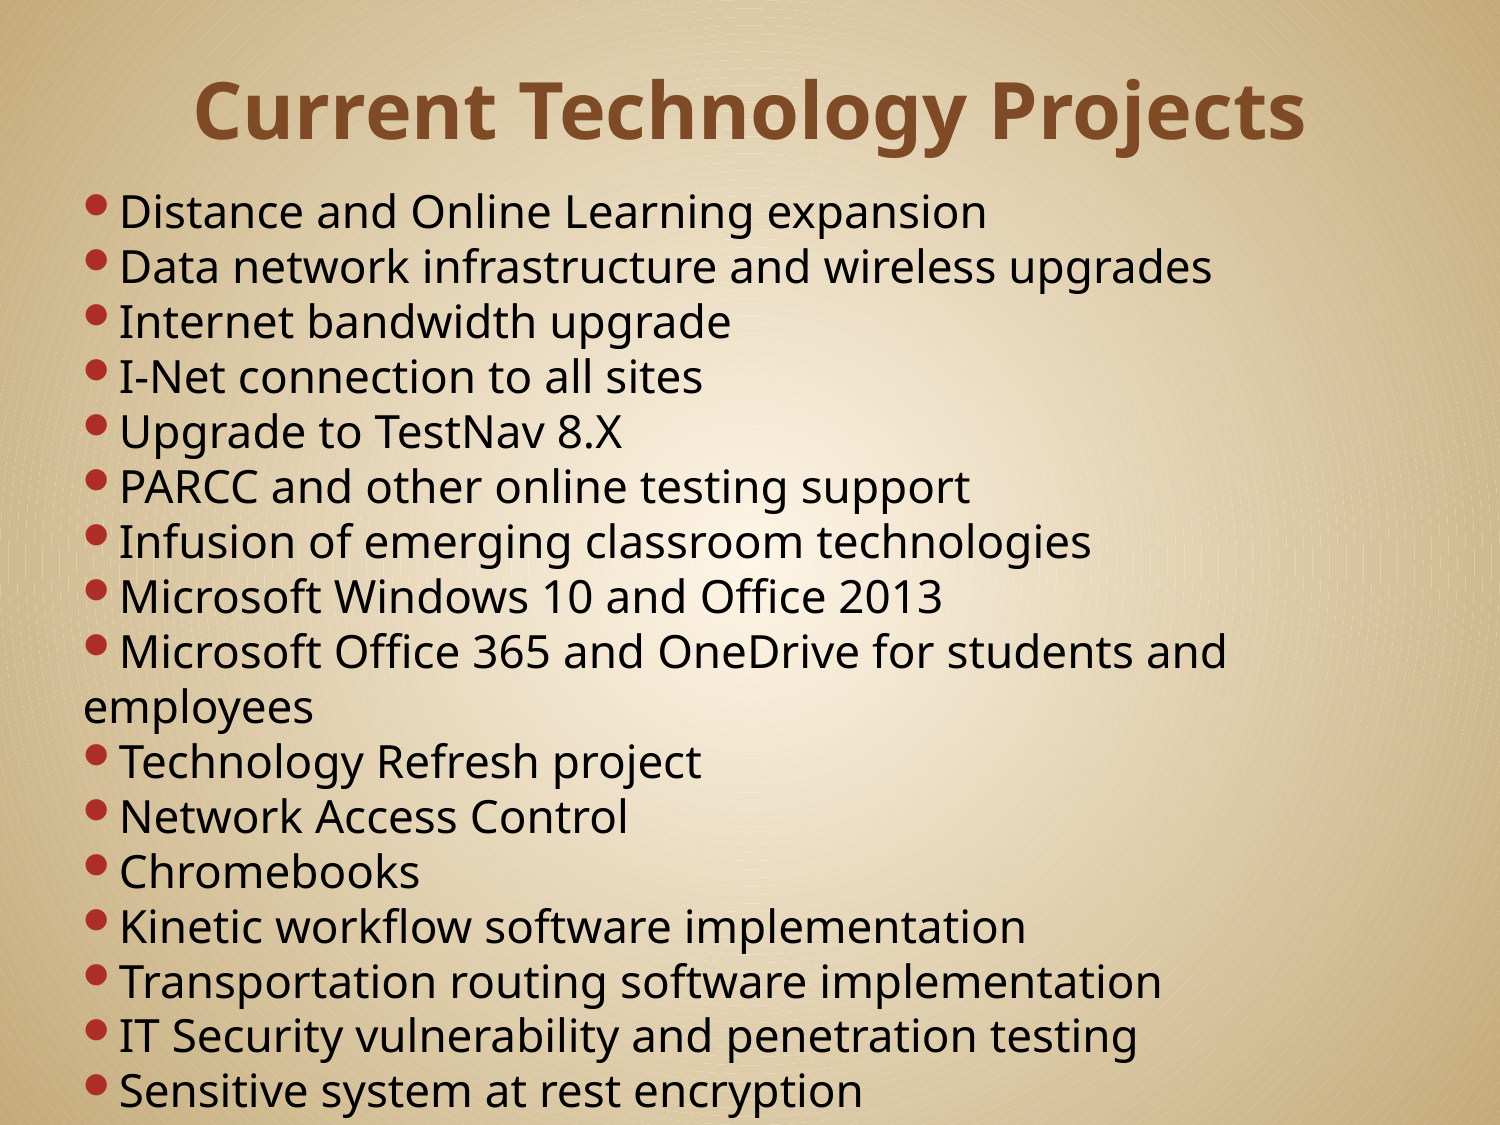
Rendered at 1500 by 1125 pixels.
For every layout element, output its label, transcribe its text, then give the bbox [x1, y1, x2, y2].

list Distance and Online Learning expansion Data network infrastructure and wireless upgrades Internet bandwidth upgrade I-Net connection to all sites Upgrade to TestNav 8.X PARCC and other online testing support Infusion of emerging classroom technologies Microsoft Windows 10 and Office 2013 Microsoft Office 365 and OneDrive for students and employees Technology Refresh project Network Access Control Chromebooks Kinetic workflow software implementation Transportation routing software implementation IT Security vulnerability and penetration testing Sensitive system at rest encryption [74, 174, 1438, 1063]
title Current Technology Projects [75, 12, 1425, 163]
